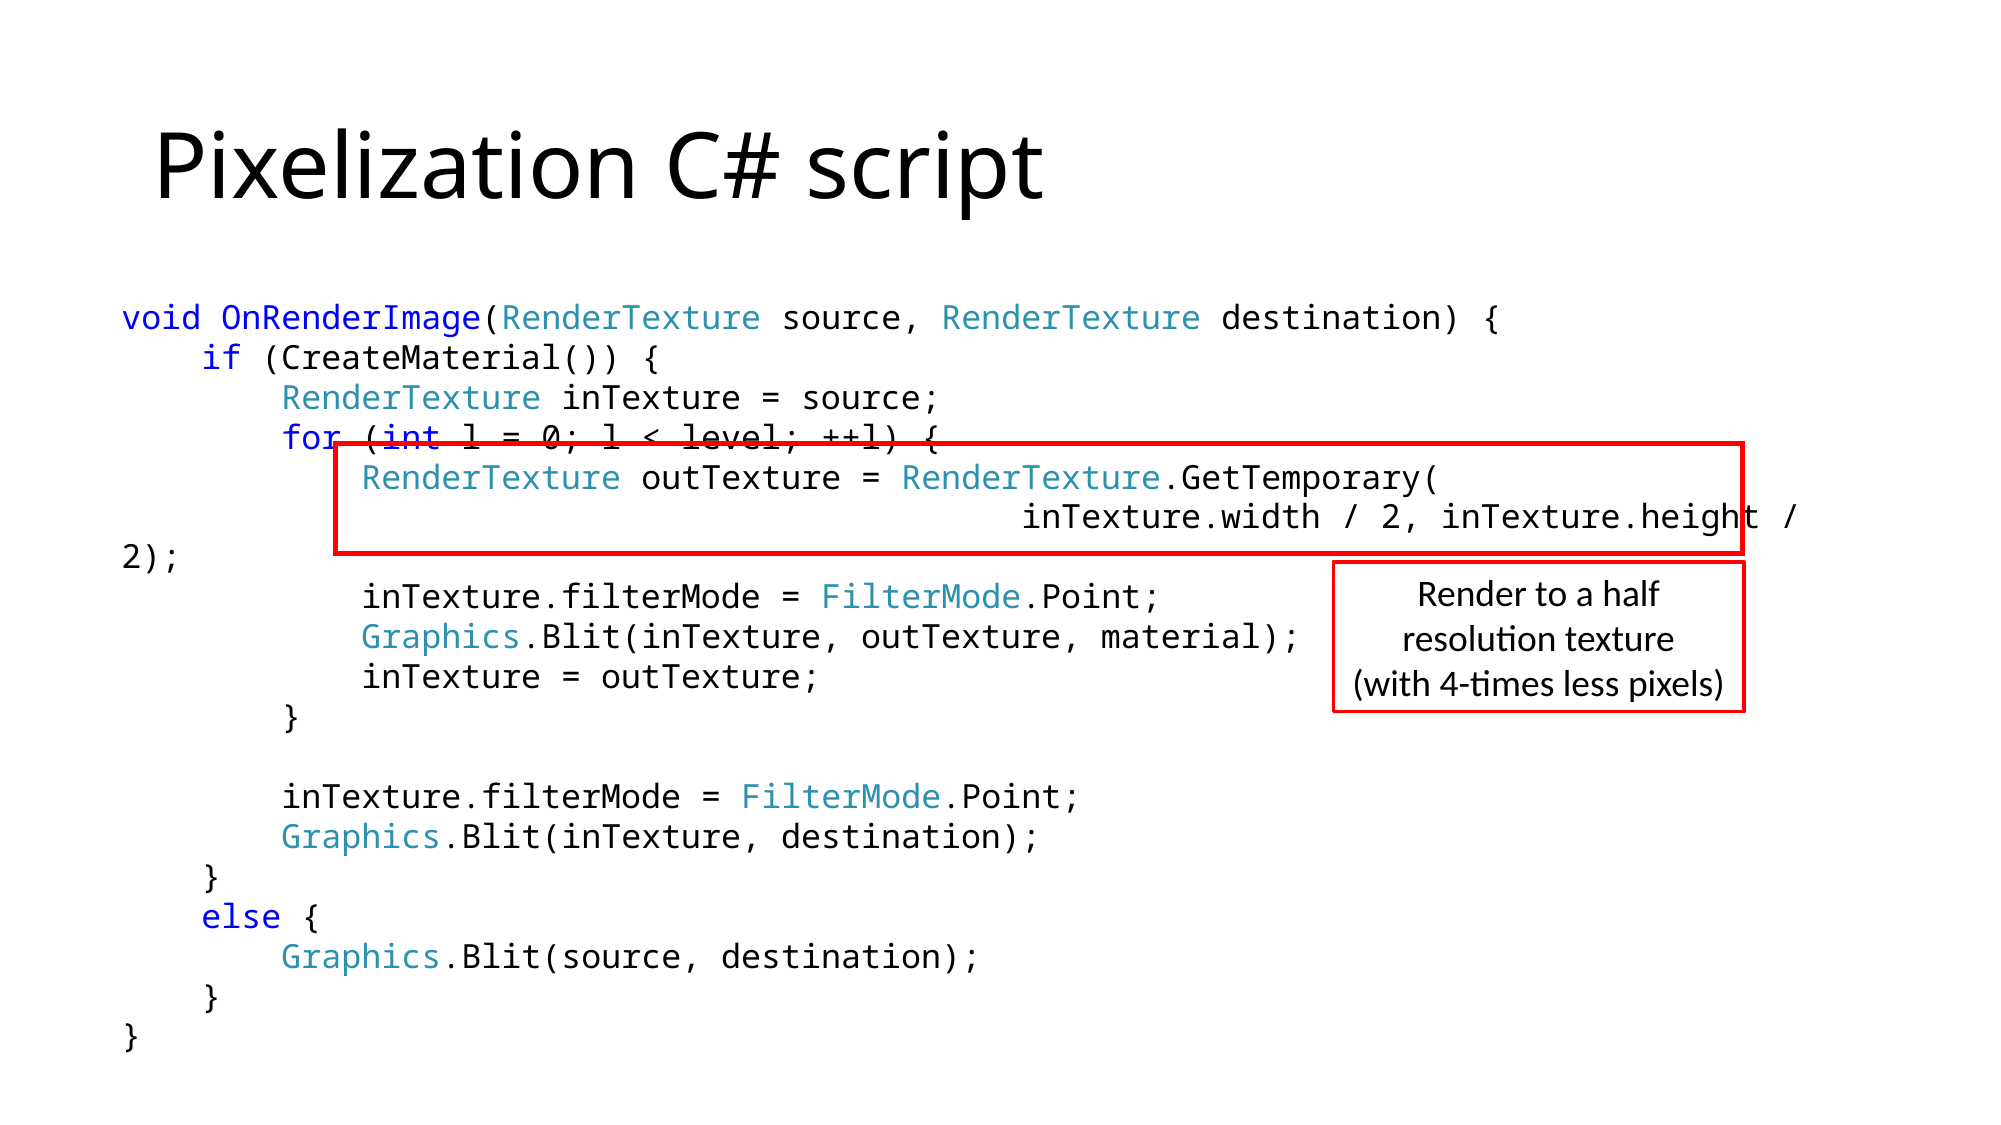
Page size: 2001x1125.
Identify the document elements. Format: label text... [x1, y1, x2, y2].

text_box [335, 443, 1744, 555]
title Pixelization C# script [137, 59, 1863, 278]
text_box void OnRenderImage(RenderTexture source, RenderTexture destination) { if (CreateMaterial()) { RenderTexture inTexture = source; for (int l = 0; l < level; ++l) { RenderTexture outTexture = RenderTexture.GetTemporary( inTexture.width / 2, inTexture.height / 2); inTexture.filterMode = FilterMode.Point; Graphics.Blit(inTexture, outTexture, material); inTexture = outTexture; } inTexture.filterMode = FilterMode.Point; Graphics.Blit(inTexture, destination); } else { Graphics.Blit(source, destination); } } [106, 288, 1863, 1062]
text_box Render to a half resolution texture (with 4-times less pixels) [1333, 561, 1745, 712]
